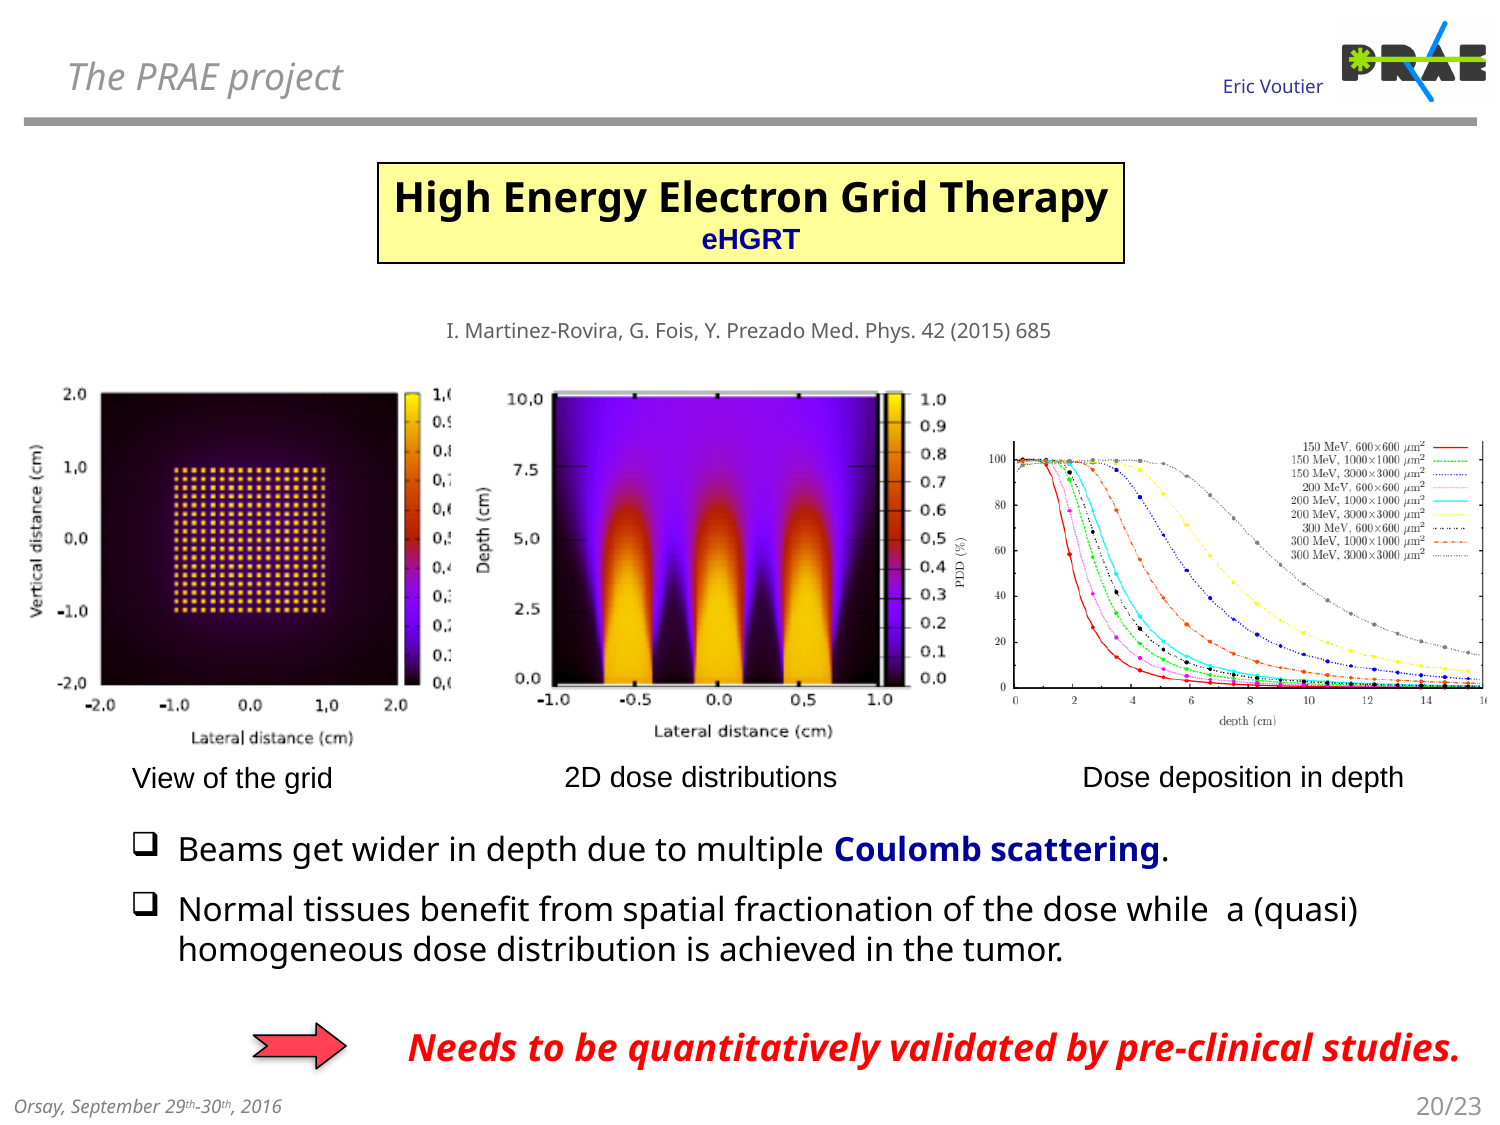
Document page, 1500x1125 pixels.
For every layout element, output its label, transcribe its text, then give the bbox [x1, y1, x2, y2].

text_box 20/23 [1400, 1086, 1497, 1125]
text_box Dose deposition in depth [1067, 751, 1420, 802]
text_box View of the grid [117, 757, 357, 802]
text_box Orsay, September 29th-30th, 2016 [0, 1087, 297, 1125]
text_box The PRAE project [51, 45, 359, 105]
picture [4, 352, 1487, 753]
text_box 2D dose distributions [549, 761, 968, 801]
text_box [252, 1016, 1500, 1078]
text_box High Energy Electron Grid Therapy eHGRT [378, 163, 1124, 263]
text_box I. Martinez-Rovira, G. Fois, Y. Prezado Med. Phys. 42 (2015) 685 [431, 309, 1072, 350]
text_box Beams get wider in depth due to multiple Coulomb scattering. Normal tissues benefit from spatial fractionation of the dose while a (quasi) homogeneous dose distribution is achieved in the tumor. [115, 821, 1391, 976]
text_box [1192, 18, 1494, 106]
